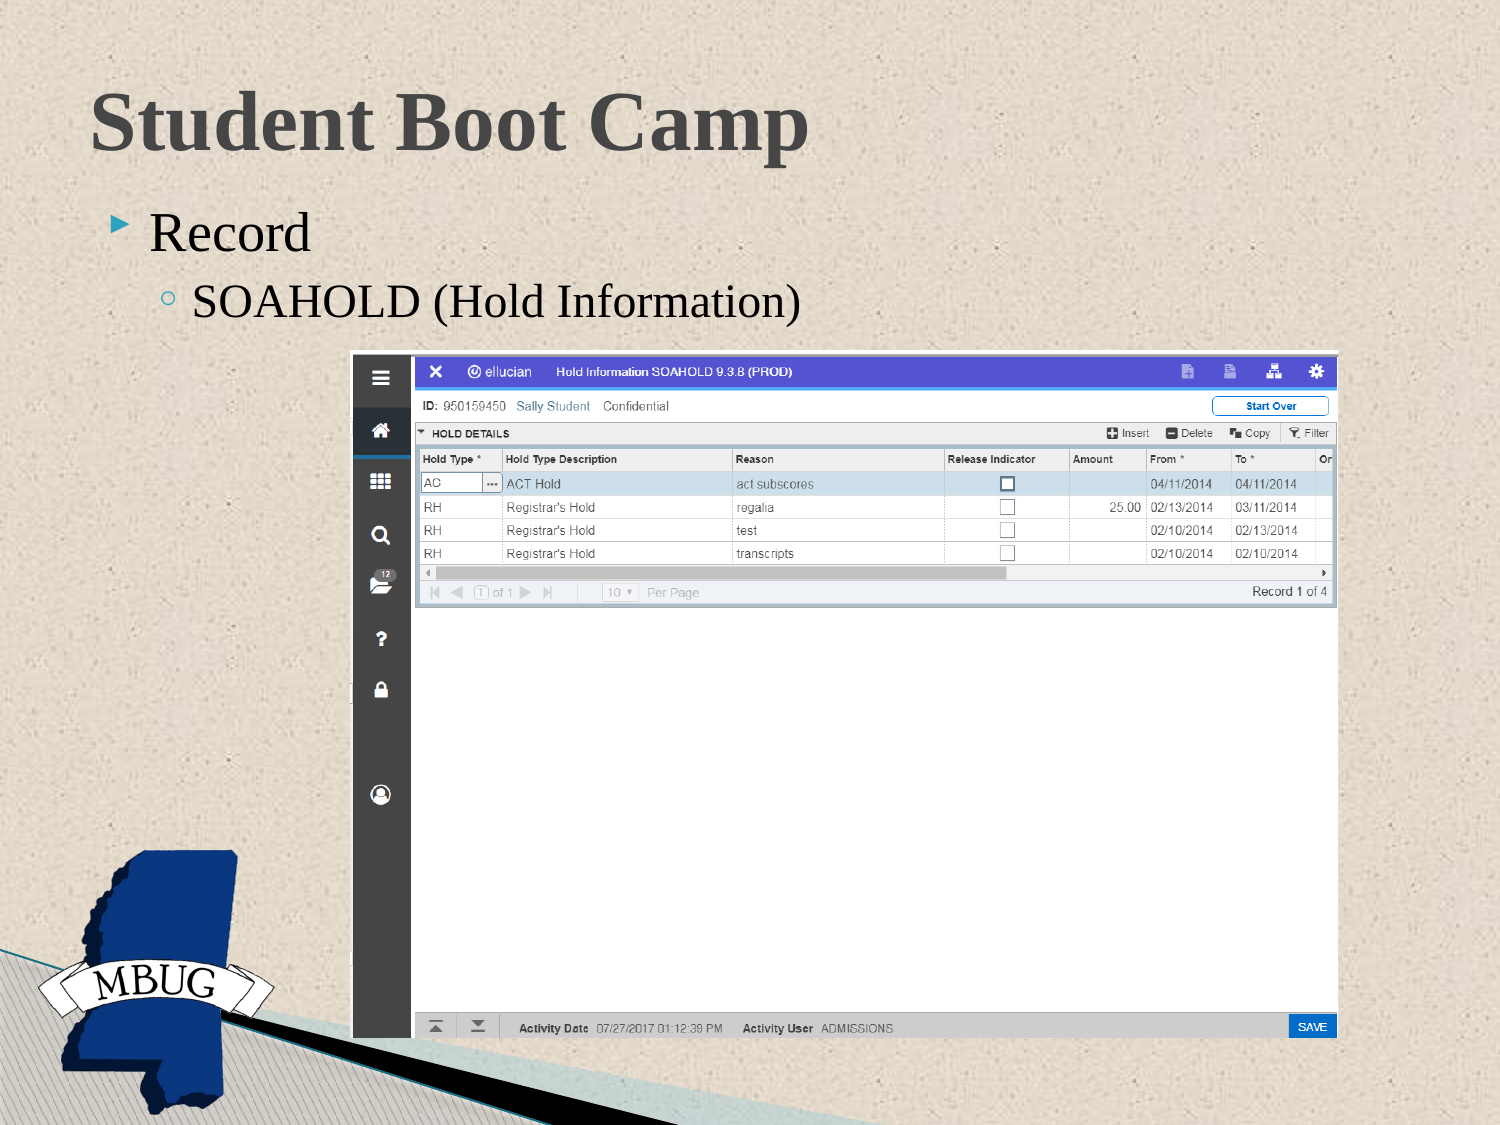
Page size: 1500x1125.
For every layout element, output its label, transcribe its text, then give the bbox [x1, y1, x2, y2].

picture [0, 0, 1500, 1125]
list Record SOAHOLD (Hold Information) [75, 188, 1425, 382]
title Student Boot Camp [75, 45, 1425, 188]
